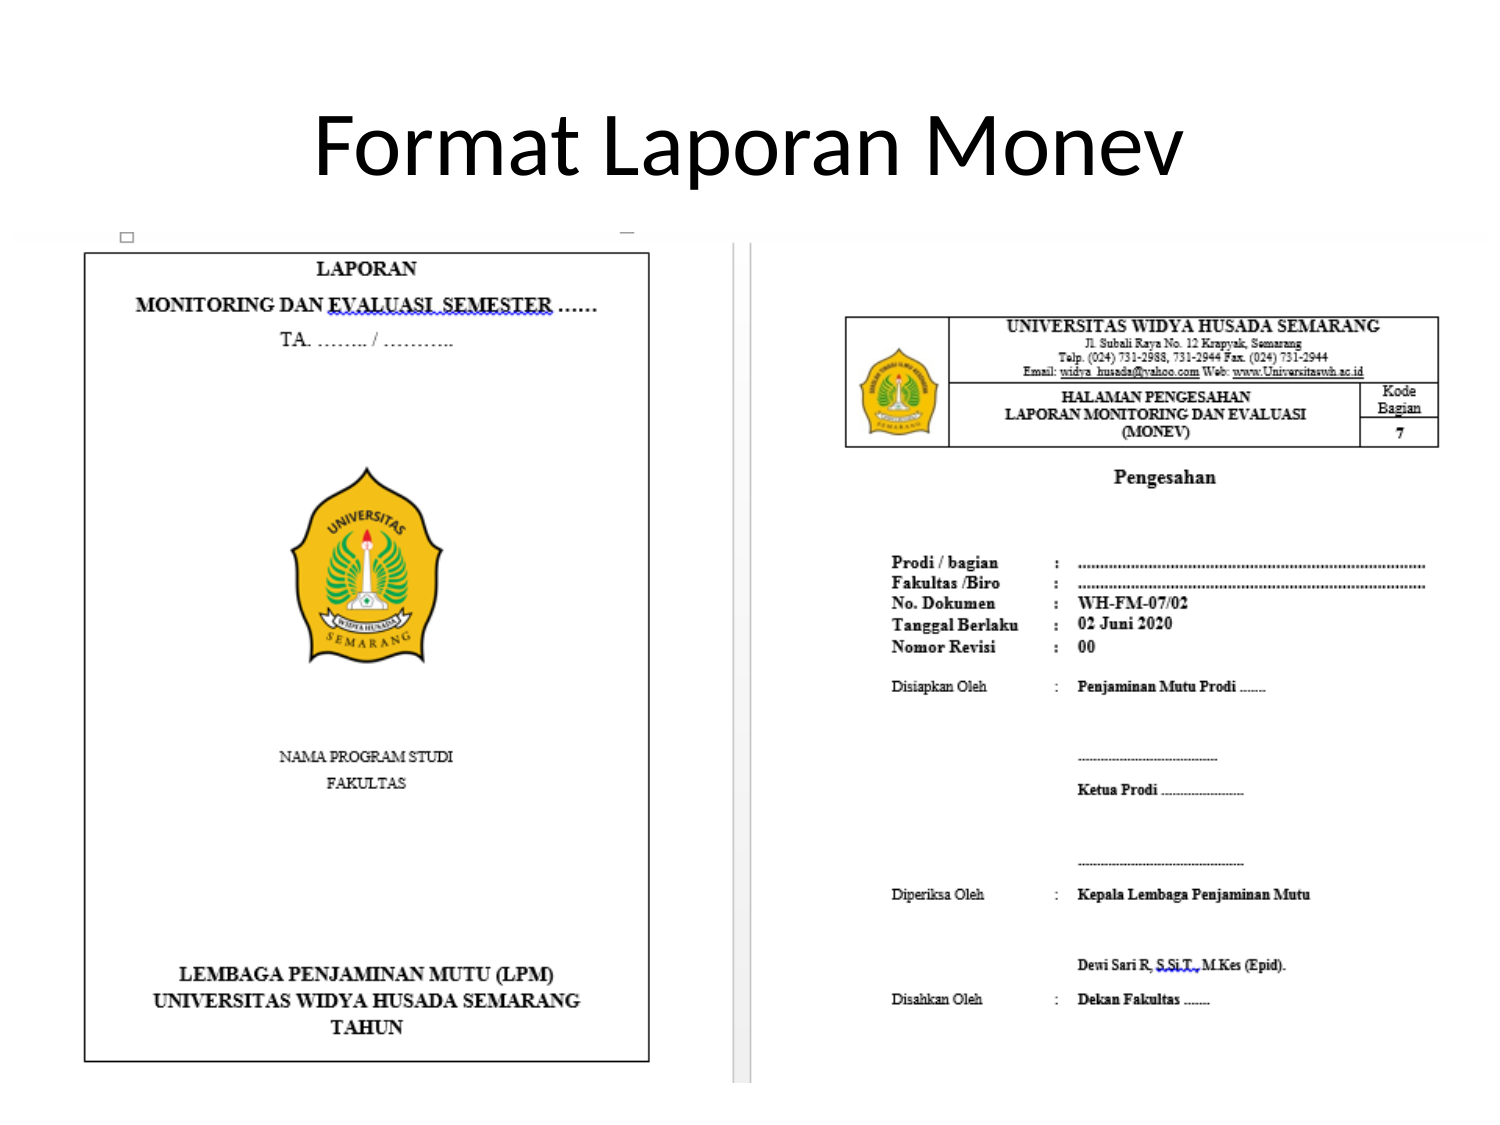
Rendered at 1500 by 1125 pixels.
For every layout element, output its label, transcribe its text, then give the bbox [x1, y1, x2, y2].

title Format Laporan Monev [75, 45, 1425, 230]
picture [12, 232, 1488, 1083]
